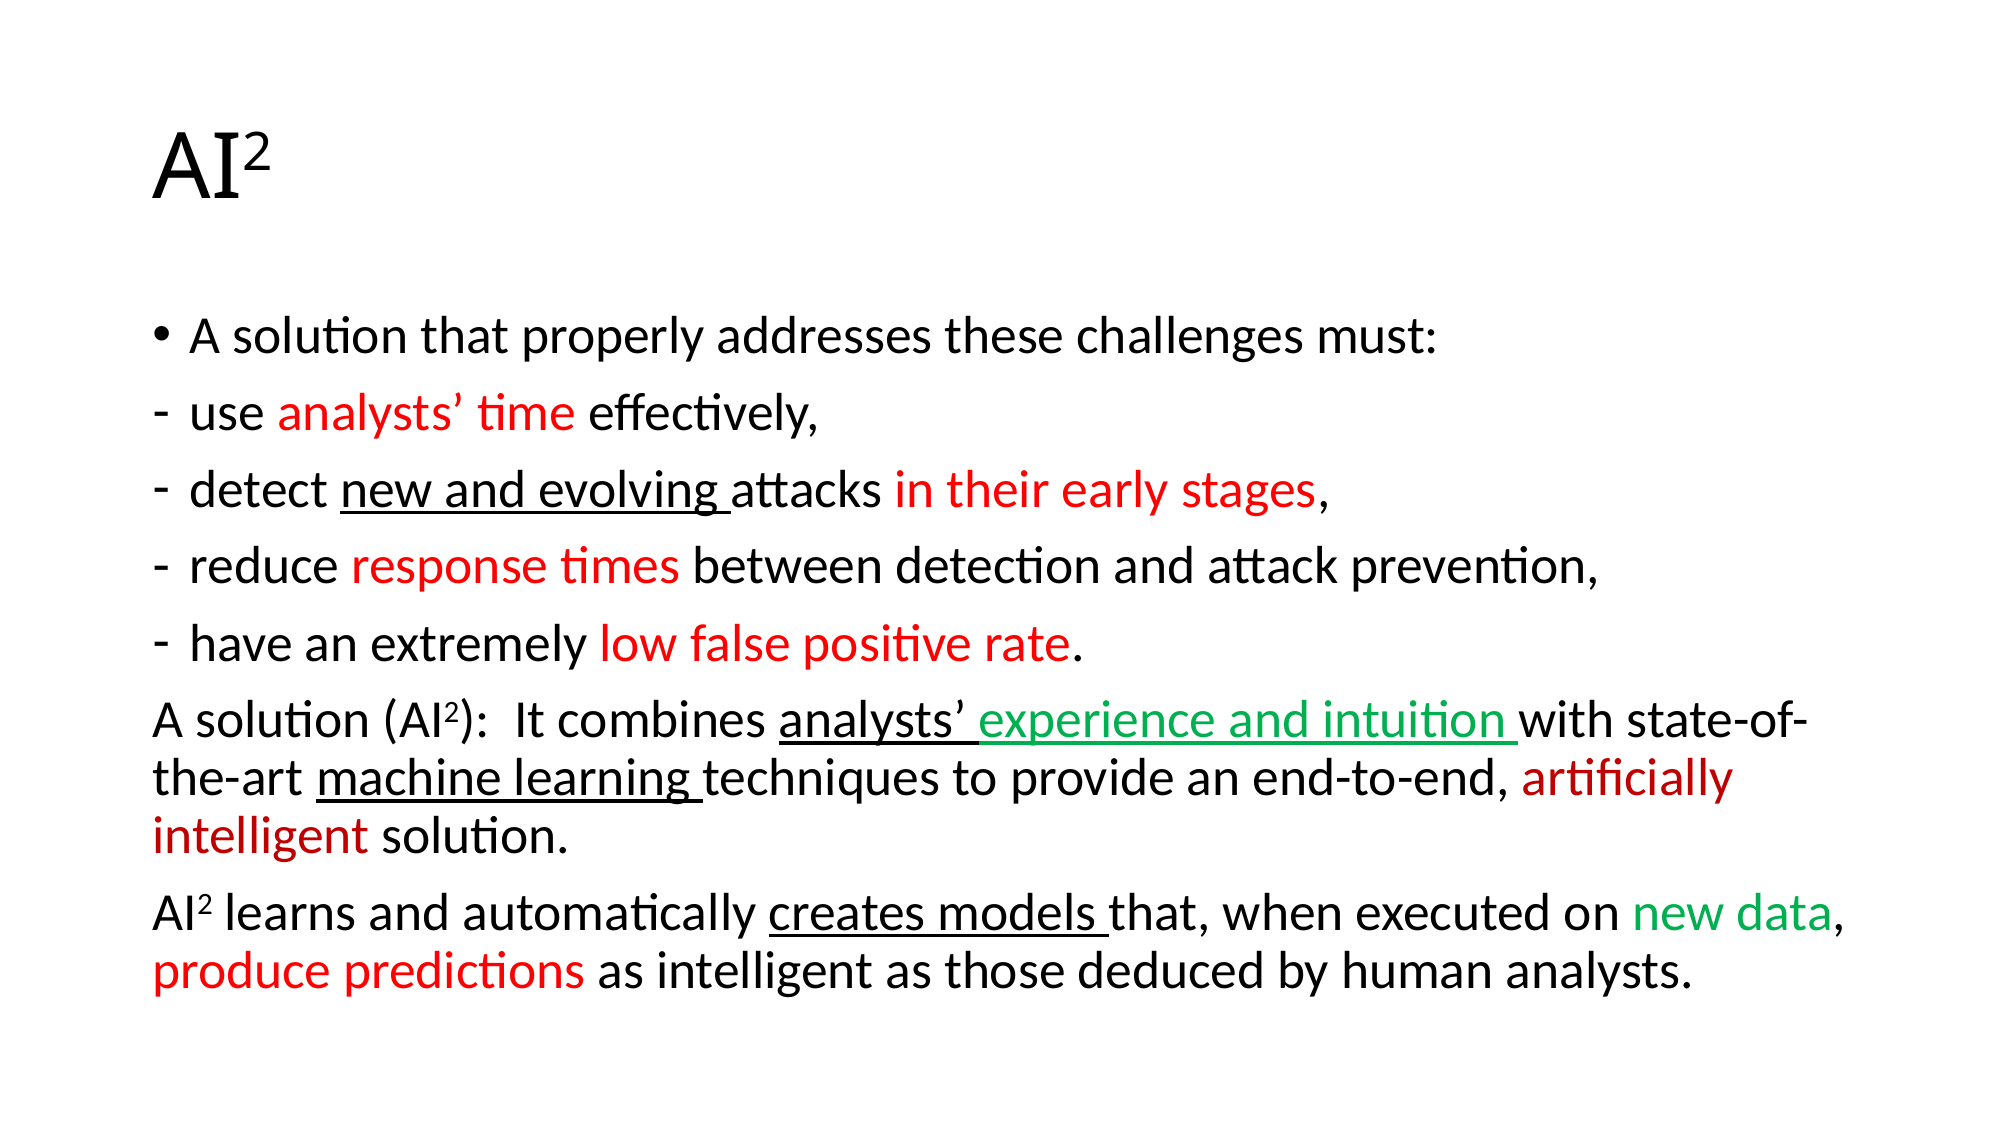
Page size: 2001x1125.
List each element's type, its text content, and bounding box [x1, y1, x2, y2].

title AI2 [137, 59, 1863, 278]
list A solution that properly addresses these challenges must: use analysts’ time effectively, detect new and evolving attacks in their early stages, reduce response times between detection and attack prevention, have an extremely low false positive rate. A solution (AI2): It combines analysts’ experience and intuition with state-of-the-art machine learning techniques to provide an end-to-end, artificially intelligent solution. AI2 learns and automatically creates models that, when executed on new data, produce predictions as intelligent as those deduced by human analysts. [137, 299, 1863, 1014]
